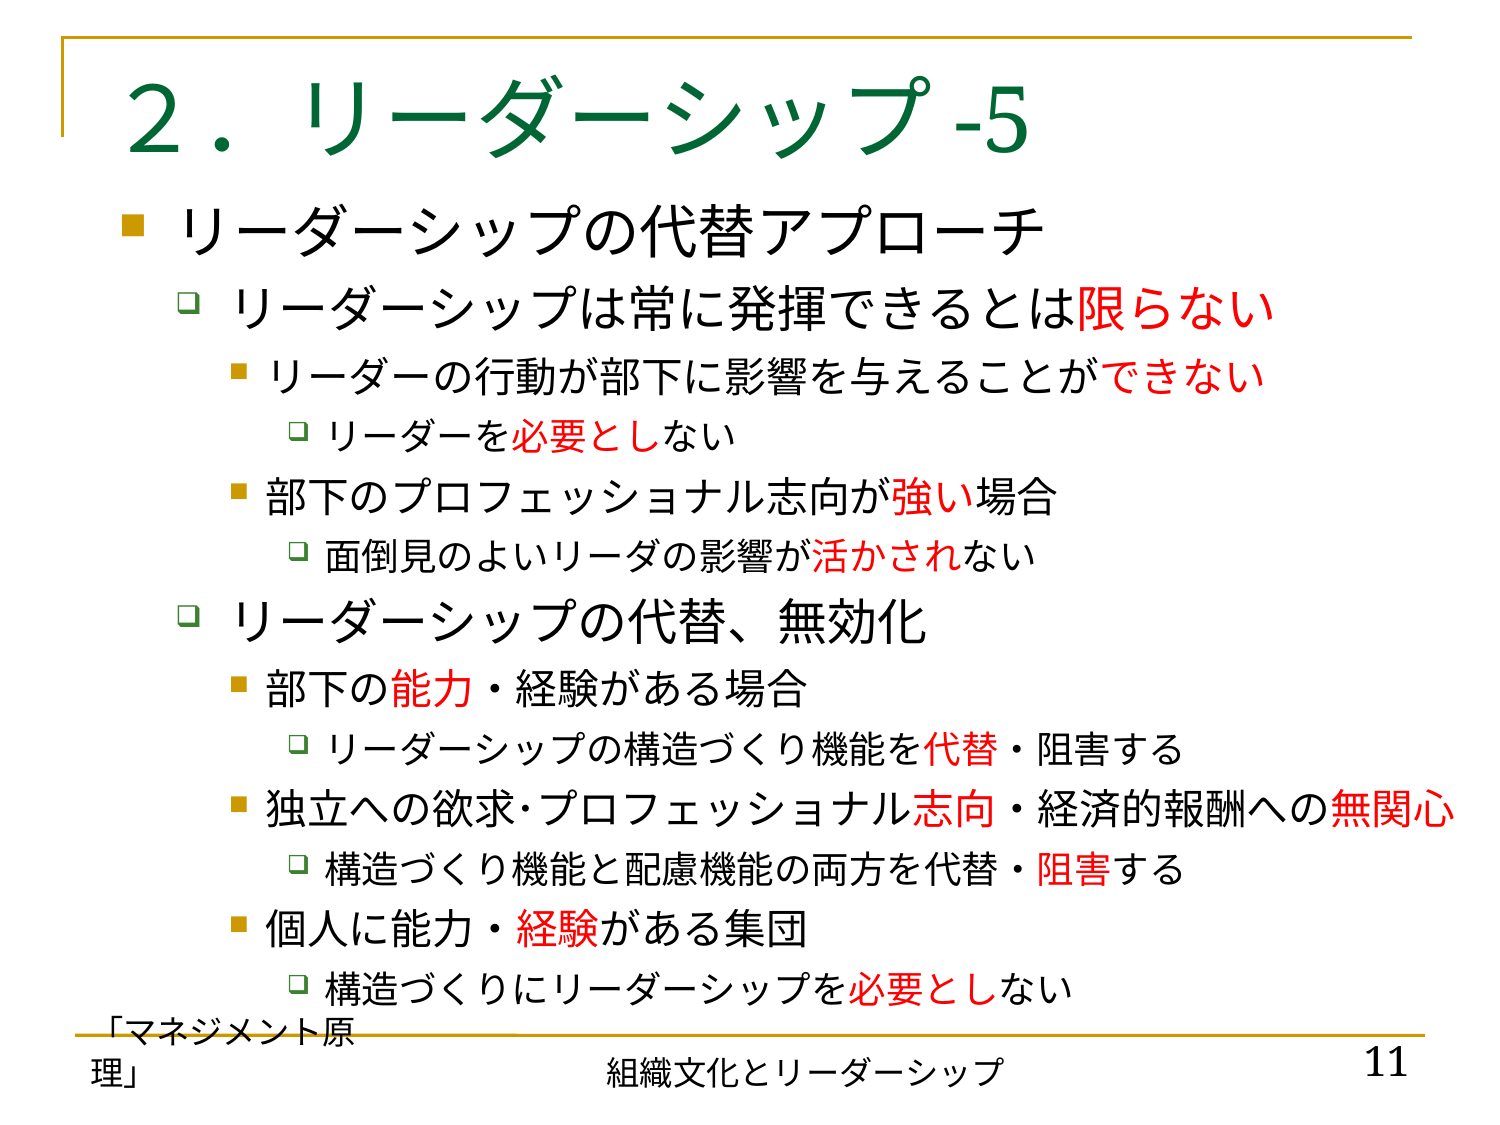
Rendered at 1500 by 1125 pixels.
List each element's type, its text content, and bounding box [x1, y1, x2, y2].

slide_number 「マネジメント原理」 [74, 1023, 426, 1100]
title ２．リーダーシップ-5 [93, 52, 1444, 259]
list リーダーシップの代替アプローチ リーダーシップは常に発揮できるとは限らない リーダーの行動が部下に影響を与えることができない リーダーを必要としない 部下のプロフェッショナル志向が強い場合 面倒見のよいリーダの影響が活かされない リーダーシップの代替、無効化 部下の能力・経験がある場合 リーダーシップの構造づくり機能を代替・阻害する 独立への欲求･プロフェッショナル志向・経済的報酬への無関心 構造づくり機能と配慮機能の両方を代替・阻害する 個人に能力・経験がある集団 構造づくりにリーダーシップを必要としない [103, 187, 1500, 1039]
footer 組織文化とリーダーシップ [425, 1039, 1187, 1101]
slide_number 11 [1177, 1039, 1426, 1100]
